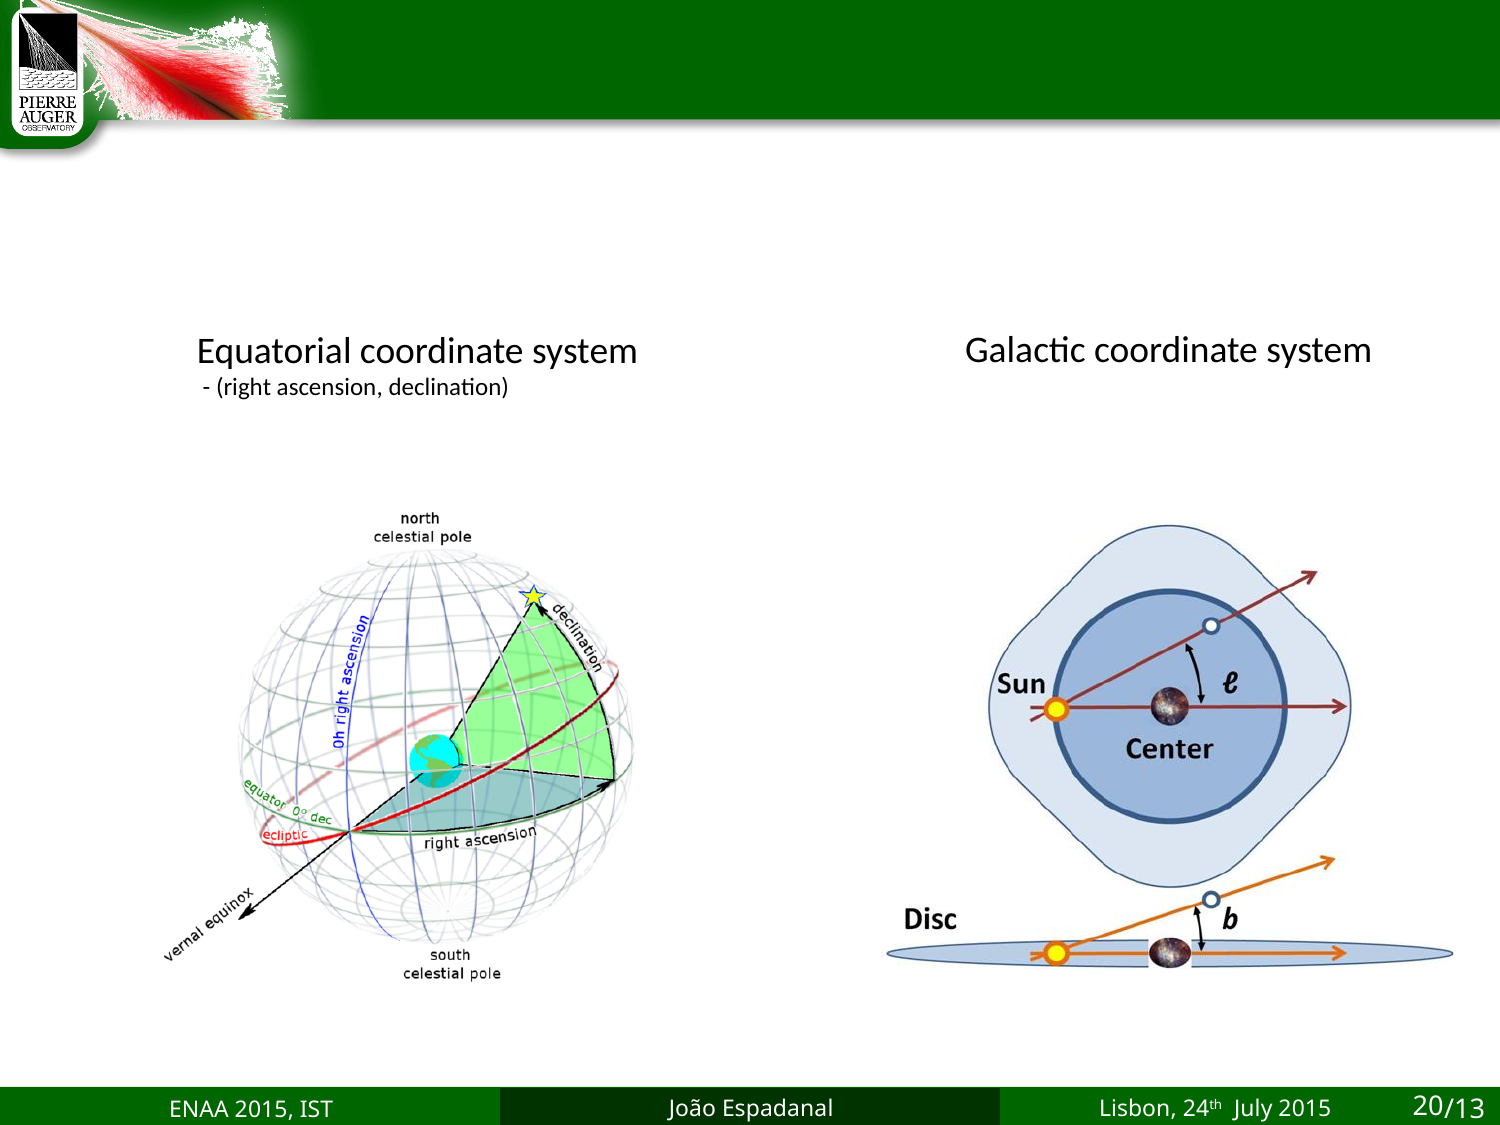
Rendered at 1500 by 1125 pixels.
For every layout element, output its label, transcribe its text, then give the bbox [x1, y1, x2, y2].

picture [156, 501, 641, 991]
picture [881, 523, 1454, 969]
slide_number 20 [1381, 1088, 1459, 1125]
picture [19, 0, 292, 132]
